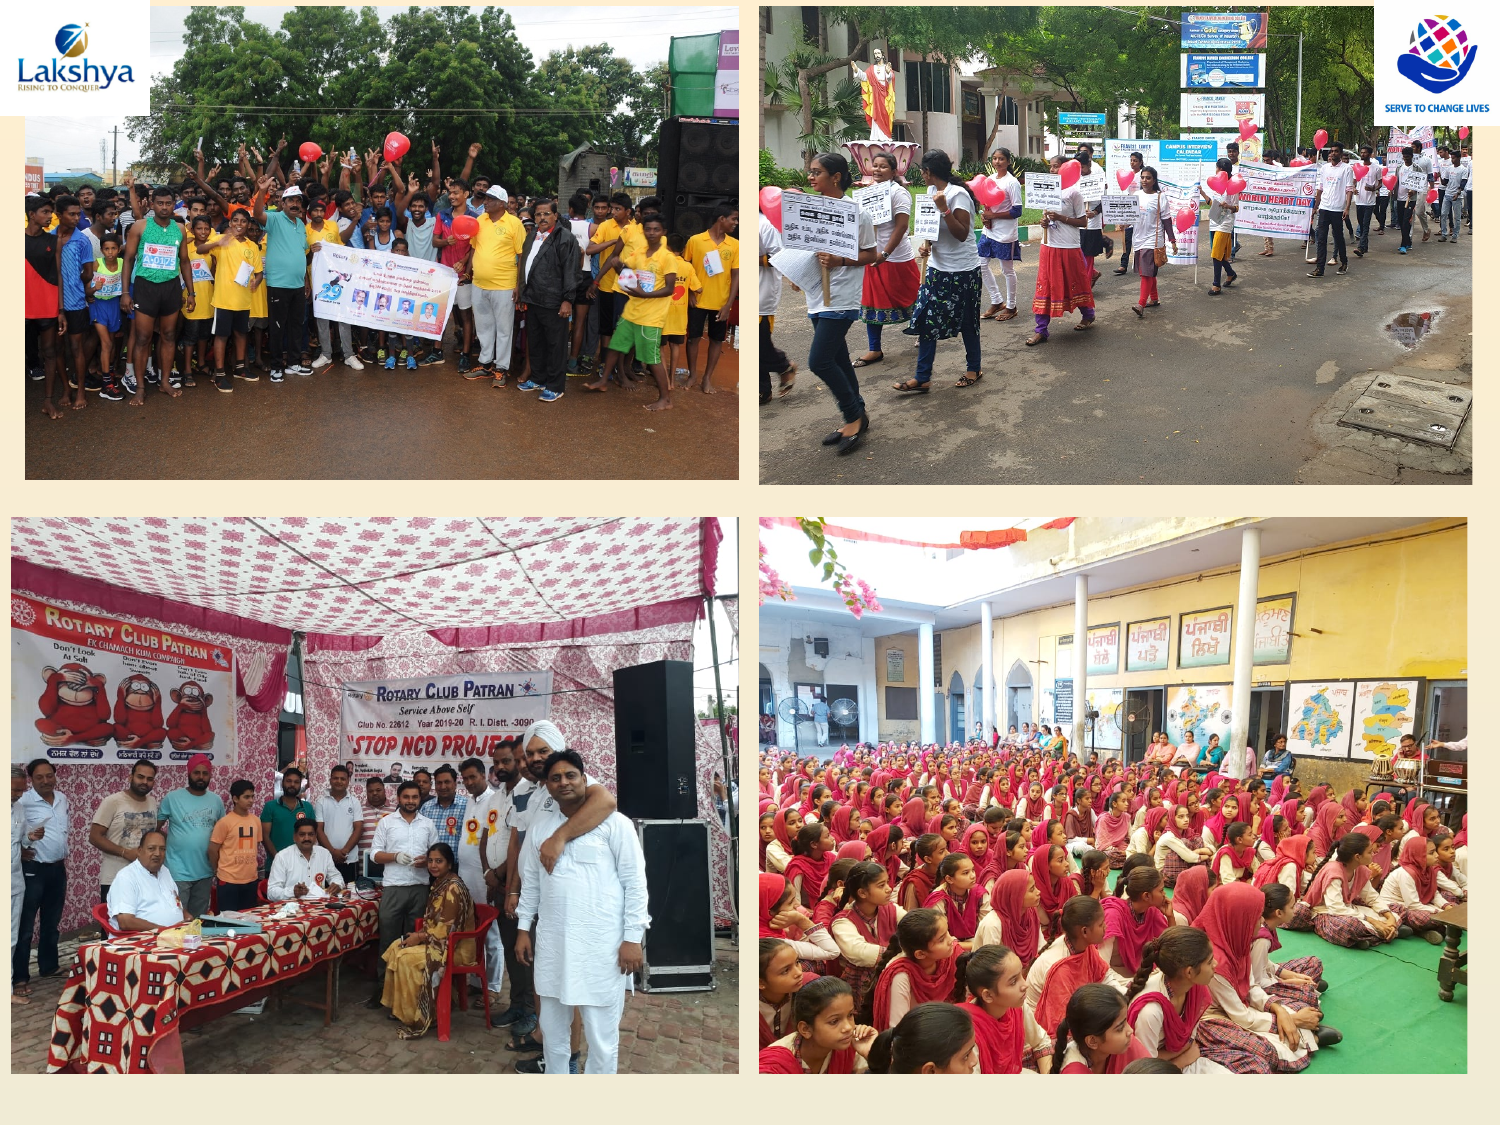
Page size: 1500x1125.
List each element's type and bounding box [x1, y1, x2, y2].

picture [759, 517, 1468, 1074]
picture [759, 0, 1500, 485]
list [25, 6, 739, 481]
picture [0, 0, 150, 116]
picture [11, 517, 739, 1074]
